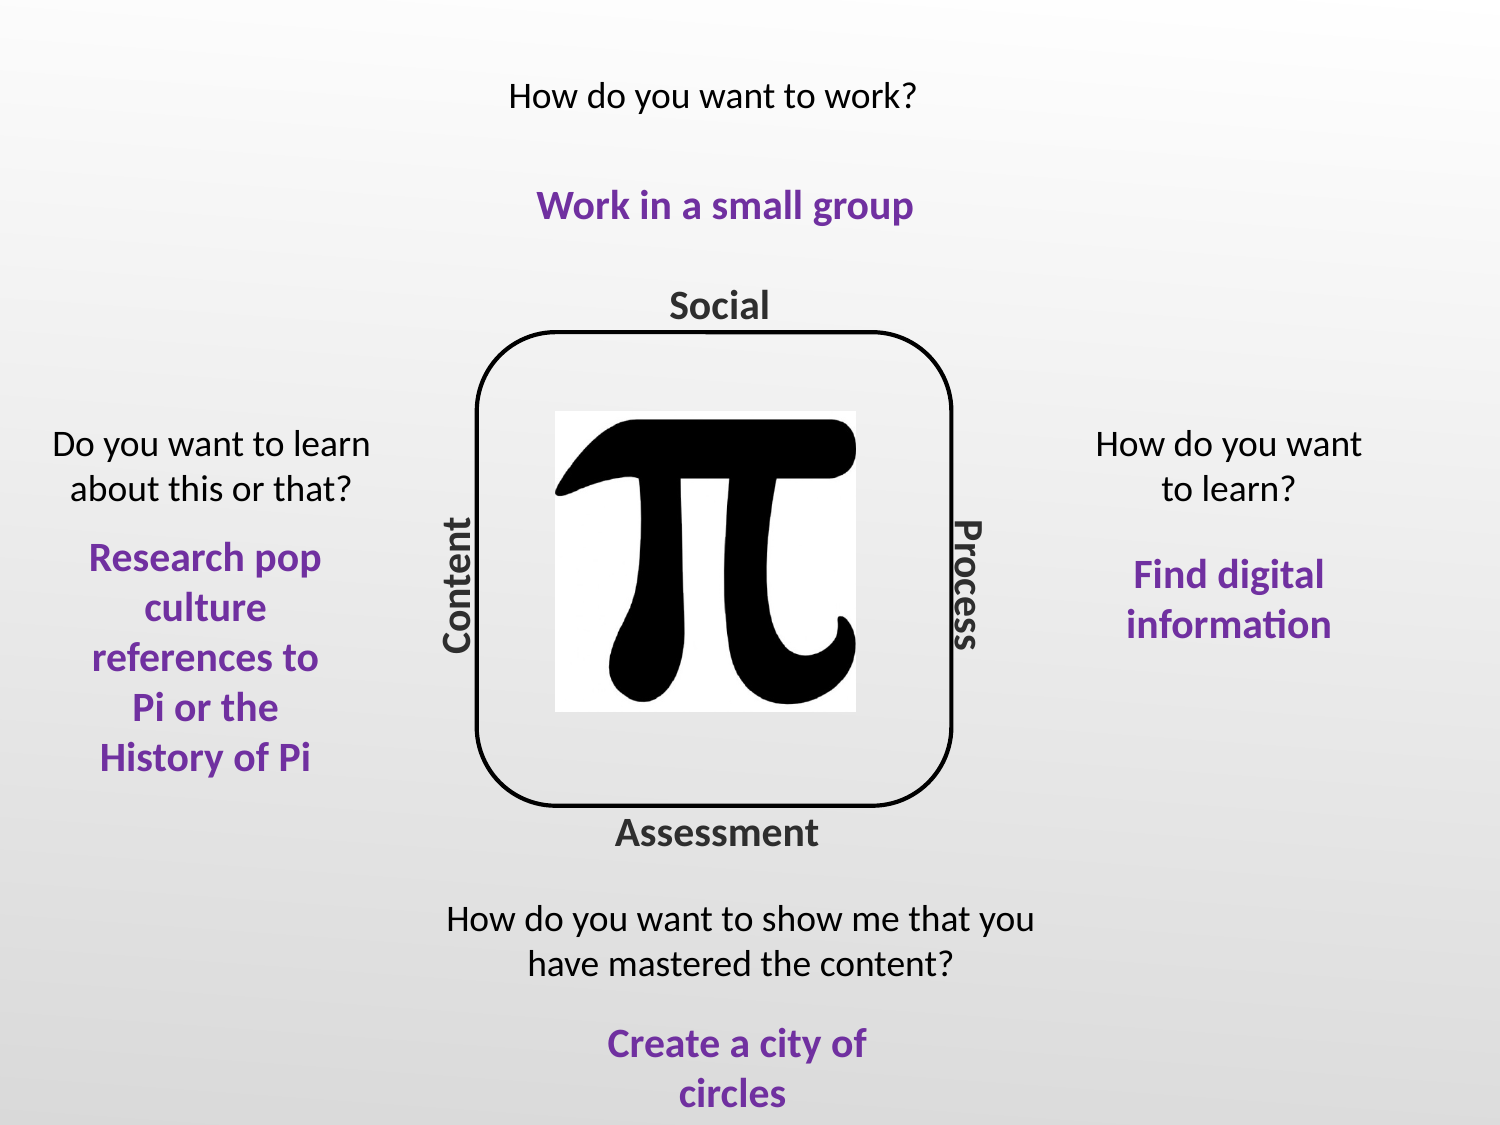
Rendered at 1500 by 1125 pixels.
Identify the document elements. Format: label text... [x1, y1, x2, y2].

text_box Work in a small group [509, 170, 942, 236]
text_box Research pop culture references to Pi or the History of Pi [62, 522, 349, 788]
text_box How do you want to work? [493, 63, 957, 124]
text_box How do you want to learn? [1069, 411, 1389, 516]
text_box How do you want to show me that you have mastered the content? [412, 886, 1070, 992]
text_box Do you want to learn about this or that? [7, 411, 405, 516]
picture [554, 410, 856, 712]
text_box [412, 262, 1013, 871]
text_box Create a city of circles [555, 1008, 920, 1124]
text_box Find digital information [1069, 539, 1389, 655]
